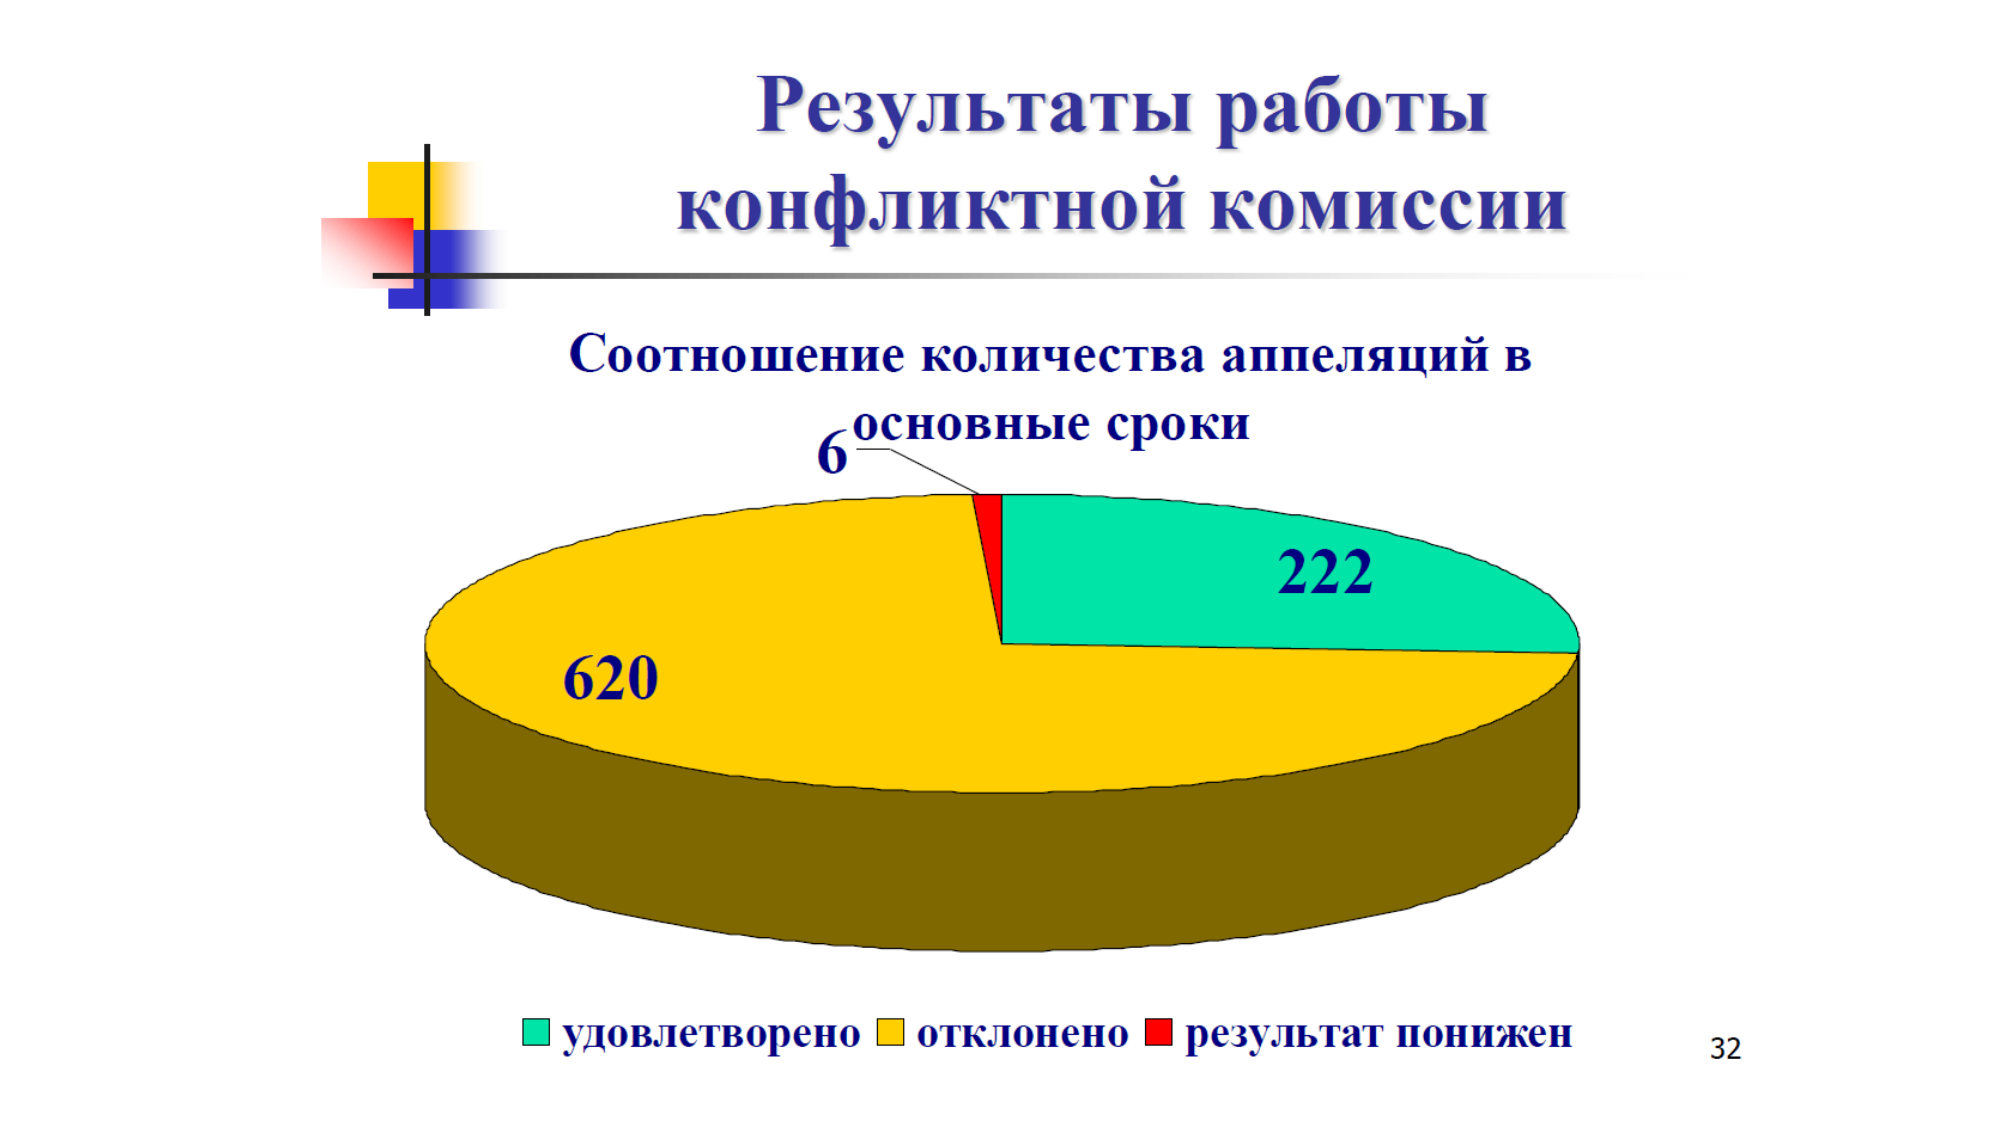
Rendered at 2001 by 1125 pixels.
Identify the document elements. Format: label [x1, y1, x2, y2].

picture [301, 0, 1787, 1094]
